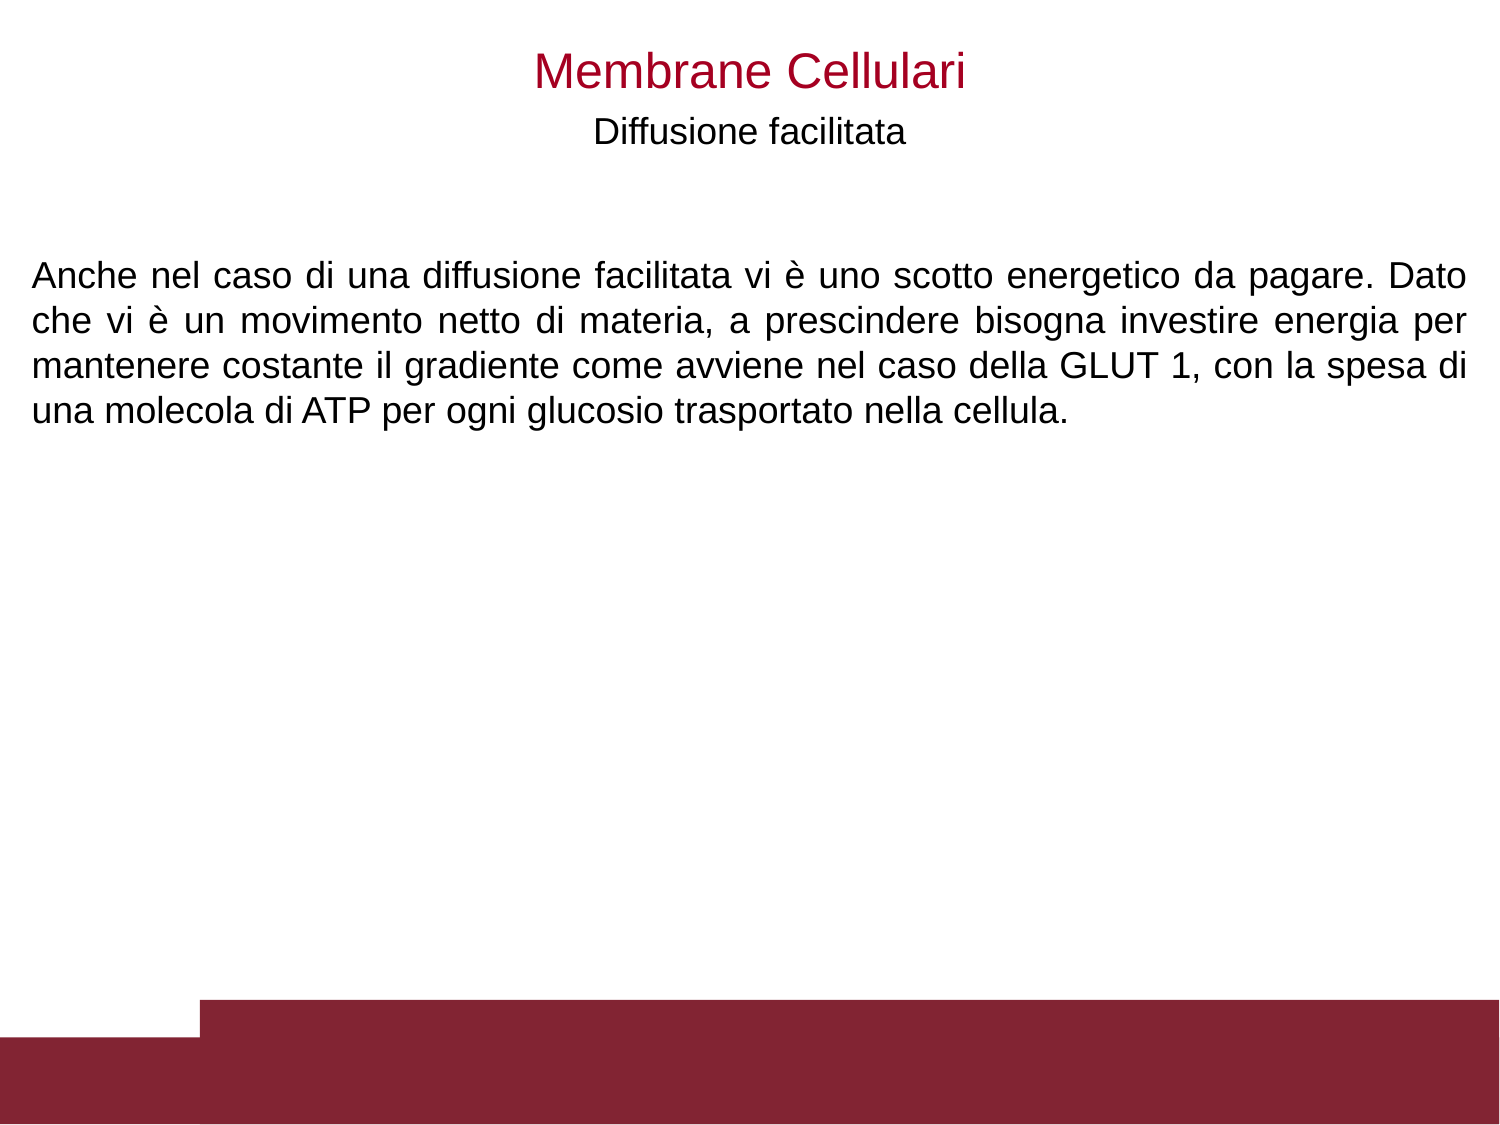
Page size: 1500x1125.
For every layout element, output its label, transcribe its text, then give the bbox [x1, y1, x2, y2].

text_box Diffusione facilitata [578, 100, 922, 160]
text_box Anche nel caso di una diffusione facilitata vi è uno scotto energetico da pagare. Dato che vi è un movimento netto di materia, a prescindere bisogna investire energia per mantenere costante il gradiente come avviene nel caso della GLUT 1, con la spesa di una molecola di ATP per ogni glucosio trasportato nella cellula. [16, 243, 1483, 439]
text_box Membrane Cellulari [518, 30, 982, 106]
